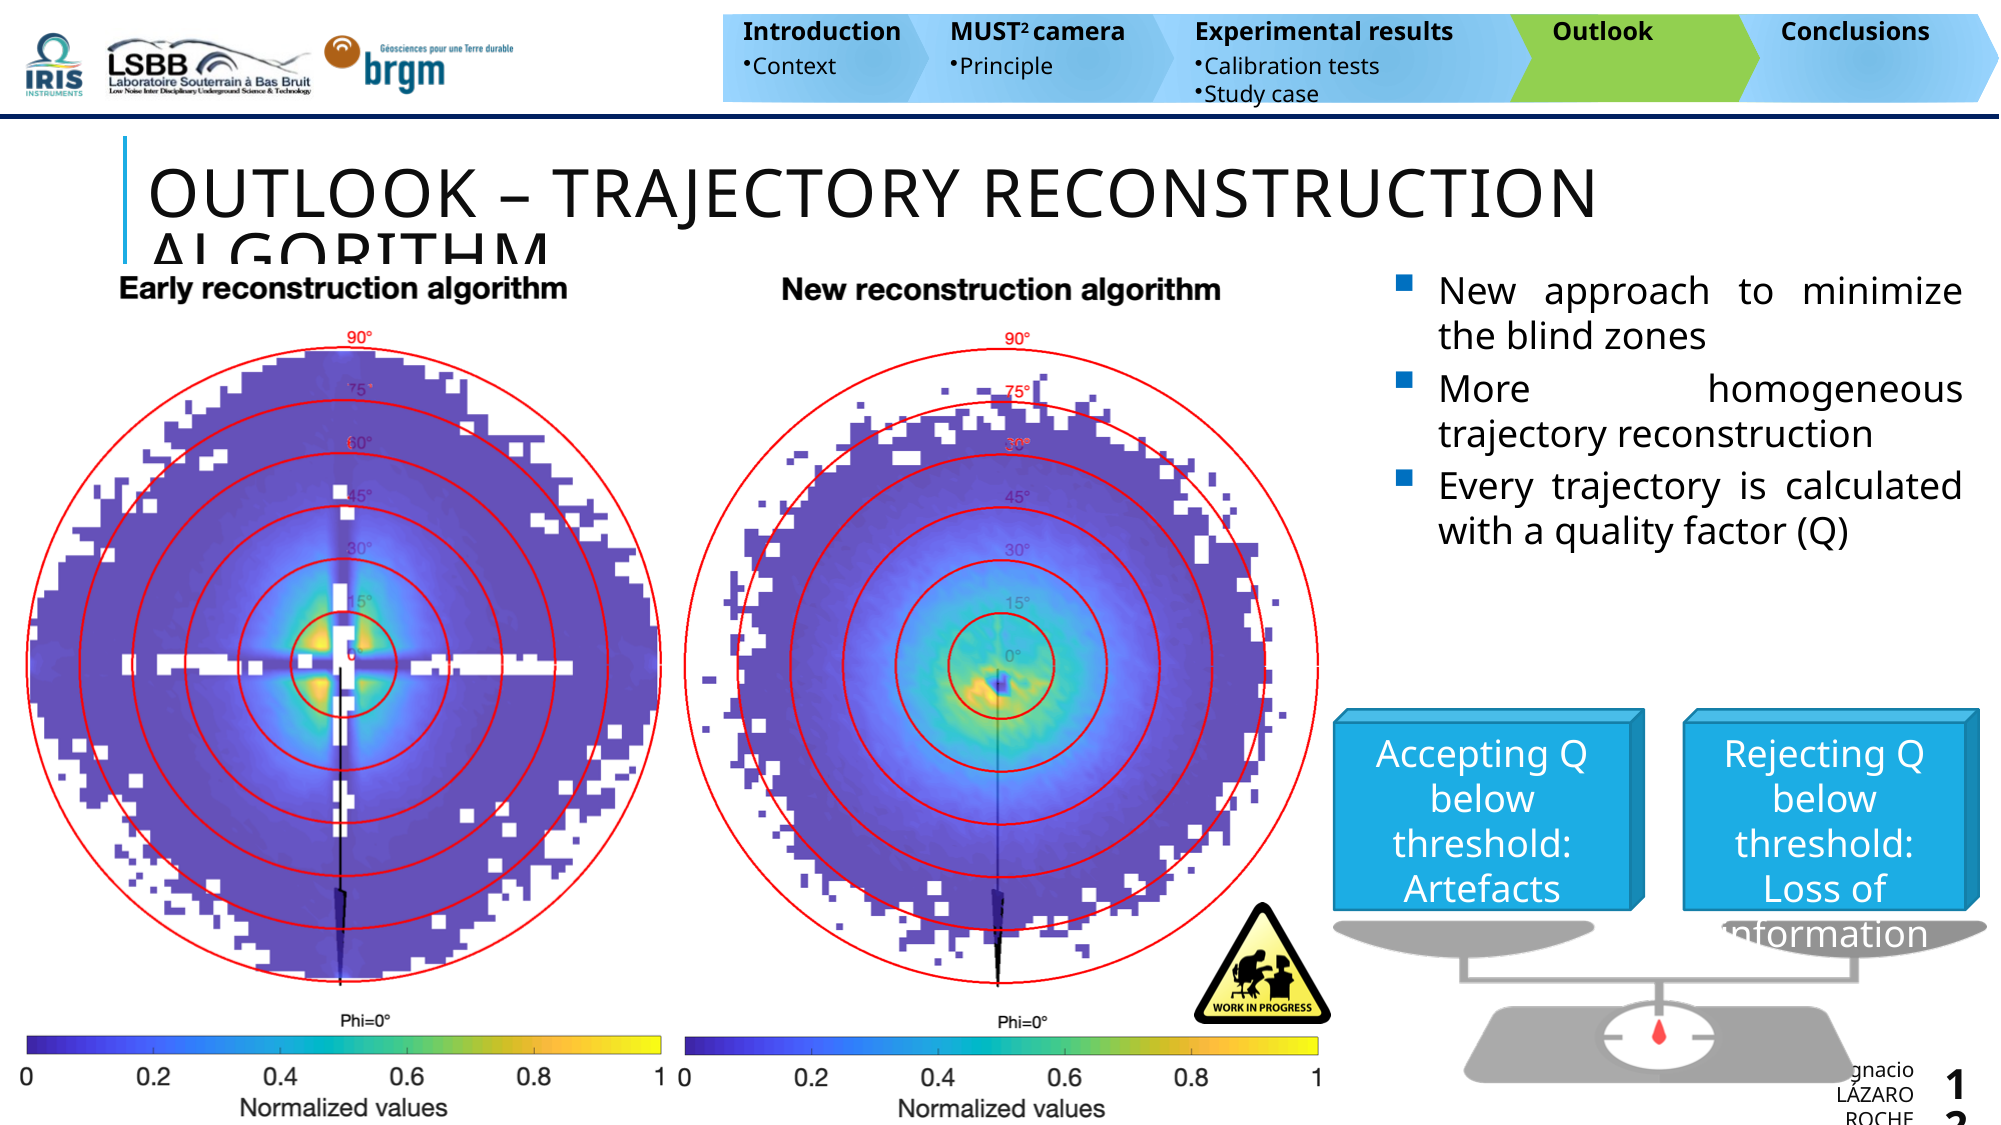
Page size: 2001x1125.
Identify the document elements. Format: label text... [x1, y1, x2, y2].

footer Ignacio LÁZARO ROCHE [1749, 1106, 1930, 1118]
text_box New approach to minimize the blind zones More homogeneous trajectory reconstruction Every trajectory is calculated with a quality factor (Q) [1376, 259, 1979, 560]
slide_number 12 [1930, 1054, 2000, 1118]
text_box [722, 14, 2000, 103]
picture [0, 264, 1987, 1125]
text_box Rejecting Q below threshold: Loss of information [1682, 708, 1980, 902]
text_box Accepting Q below threshold: Artefacts [1346, 708, 1646, 902]
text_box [20, 27, 523, 104]
text_box Outlook – Trajectory reconstruction algorithm [132, 159, 1727, 281]
